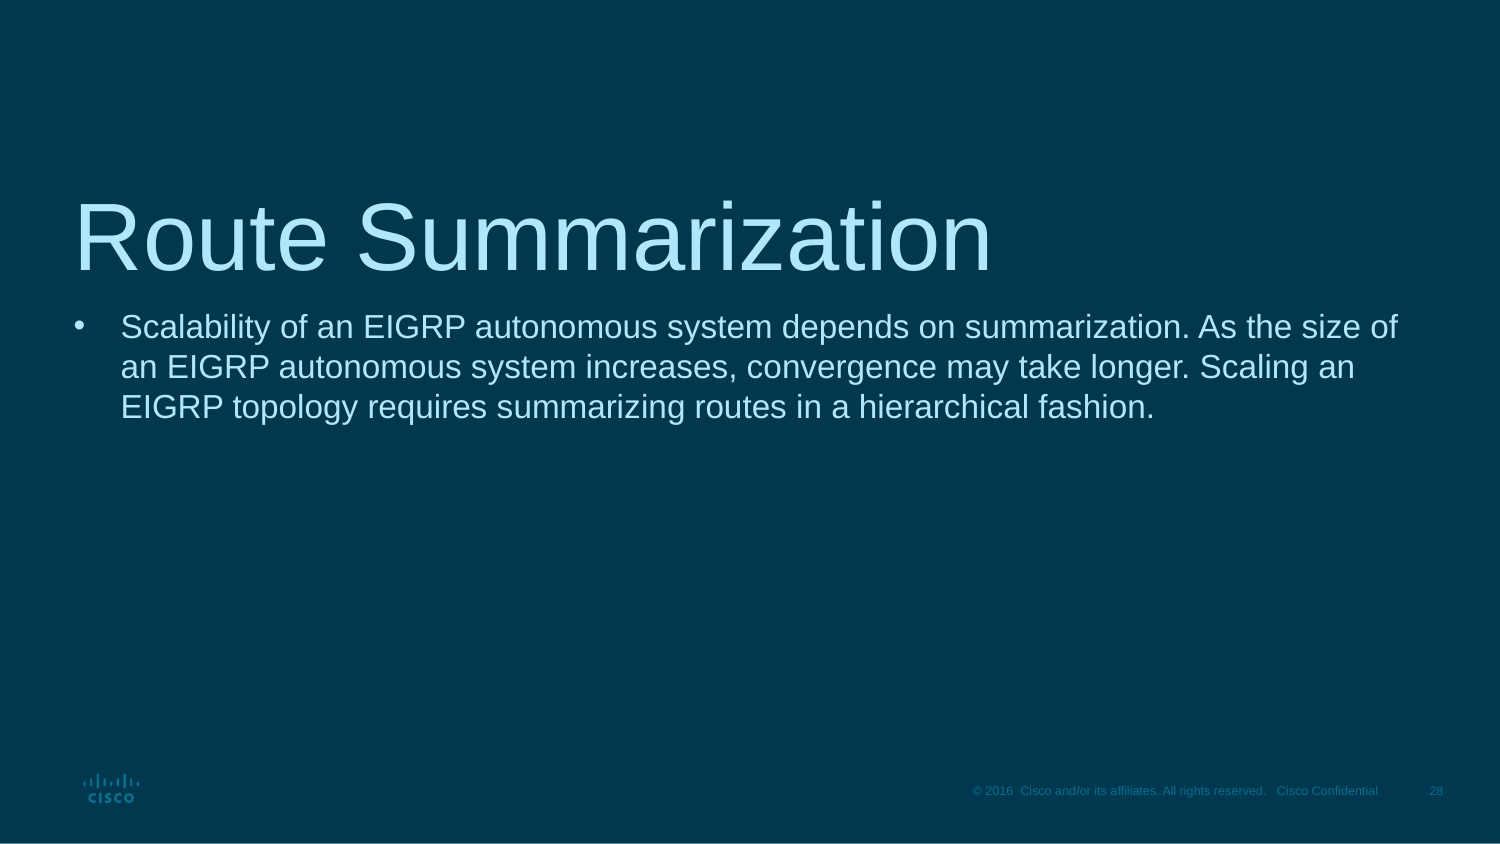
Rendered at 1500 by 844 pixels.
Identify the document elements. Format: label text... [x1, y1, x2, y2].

title Route Summarization [58, 76, 1306, 298]
text_box Scalability of an EIGRP autonomous system depends on summarization. As the size of an EIGRP autonomous system increases, convergence may take longer. Scaling an EIGRP topology requires summarizing routes in a hierarchical fashion. [58, 298, 1417, 433]
